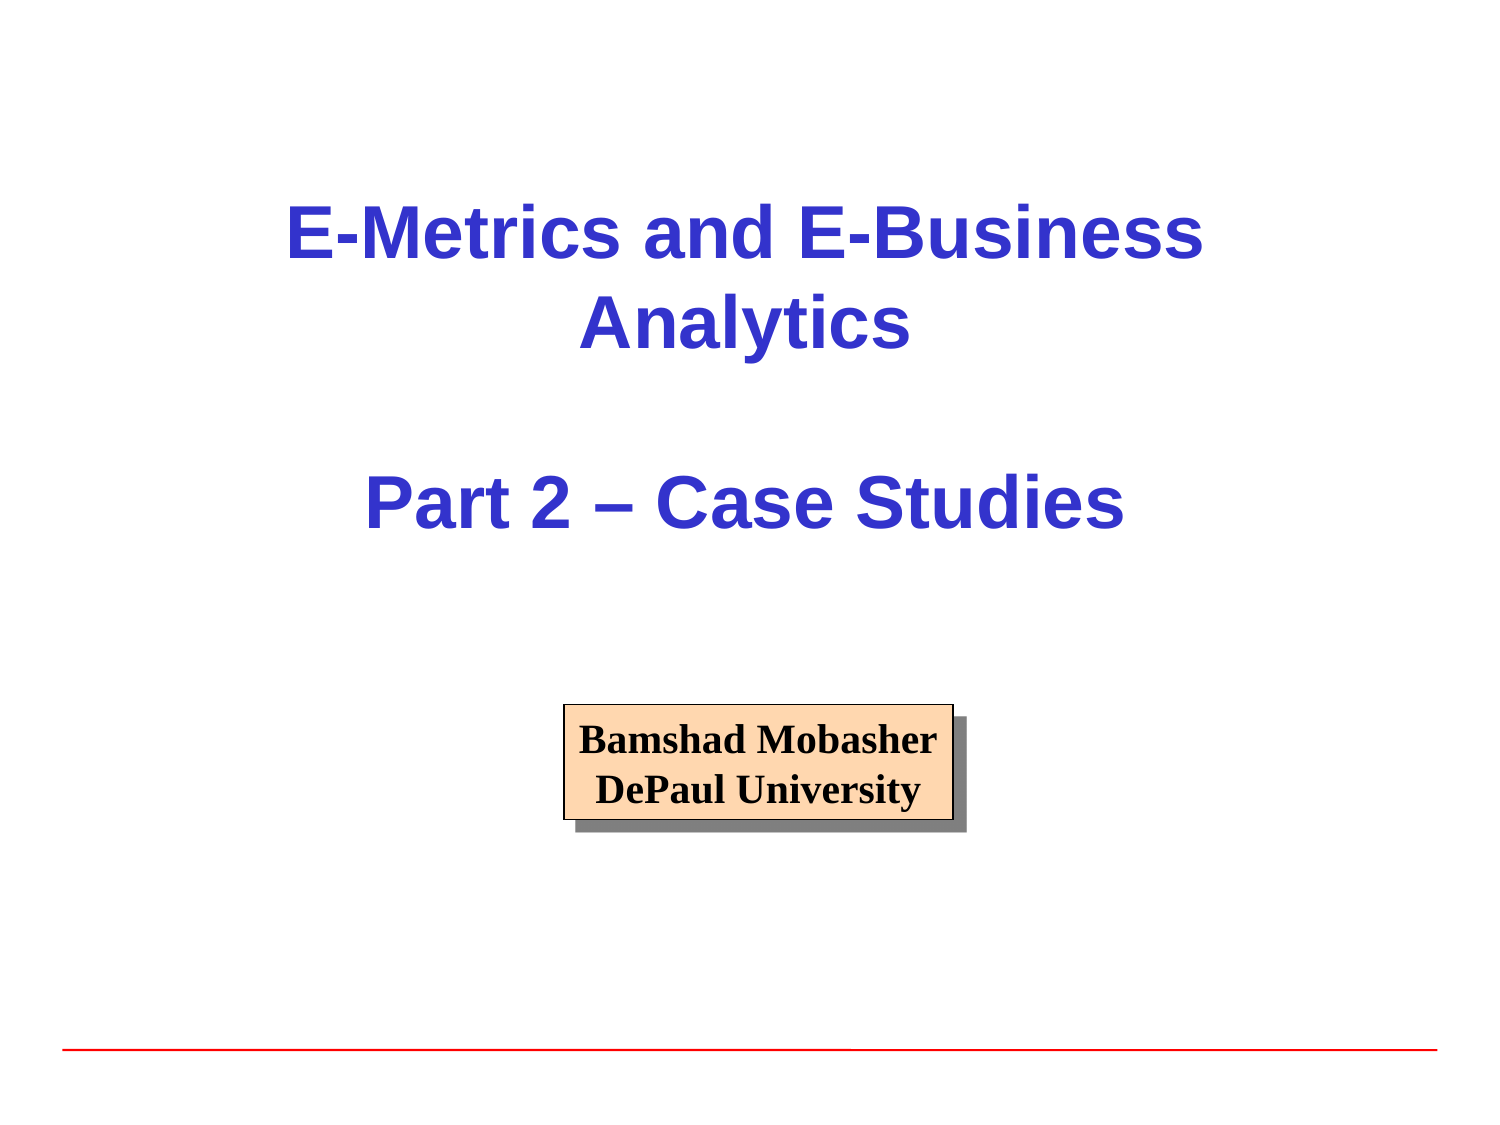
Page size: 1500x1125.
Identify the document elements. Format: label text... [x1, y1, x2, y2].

title E-Metrics and E-Business Analytics Part 2 – Case Studies [108, 155, 1384, 572]
text_box Bamshad Mobasher DePaul University [564, 704, 953, 820]
